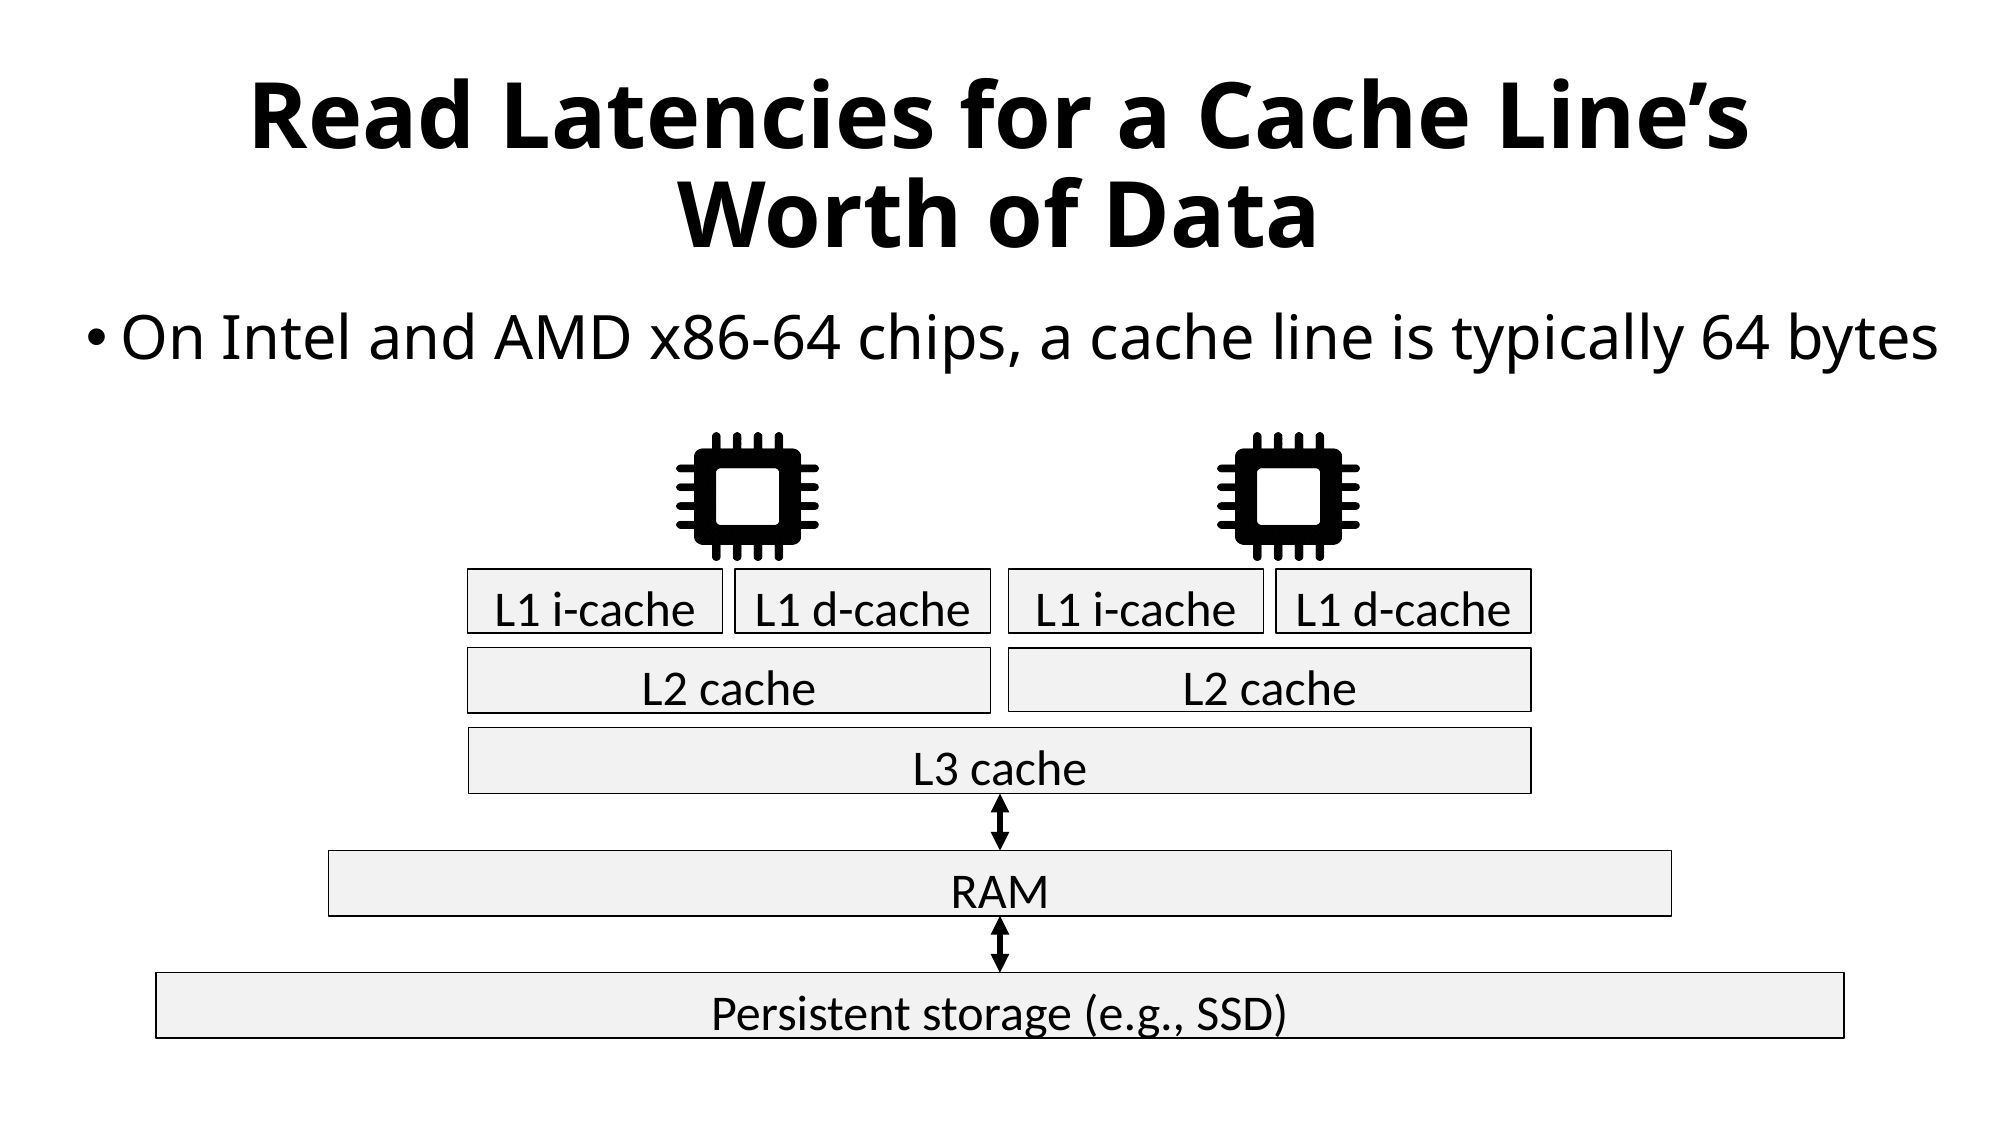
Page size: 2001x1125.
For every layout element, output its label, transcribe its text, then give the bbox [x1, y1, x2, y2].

title Read Latencies for a Cache Line’s Worth of Data [137, 59, 1863, 278]
list On Intel and AMD x86-64 chips, a cache line is typically 64 bytes [70, 299, 1969, 398]
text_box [155, 432, 1845, 1039]
